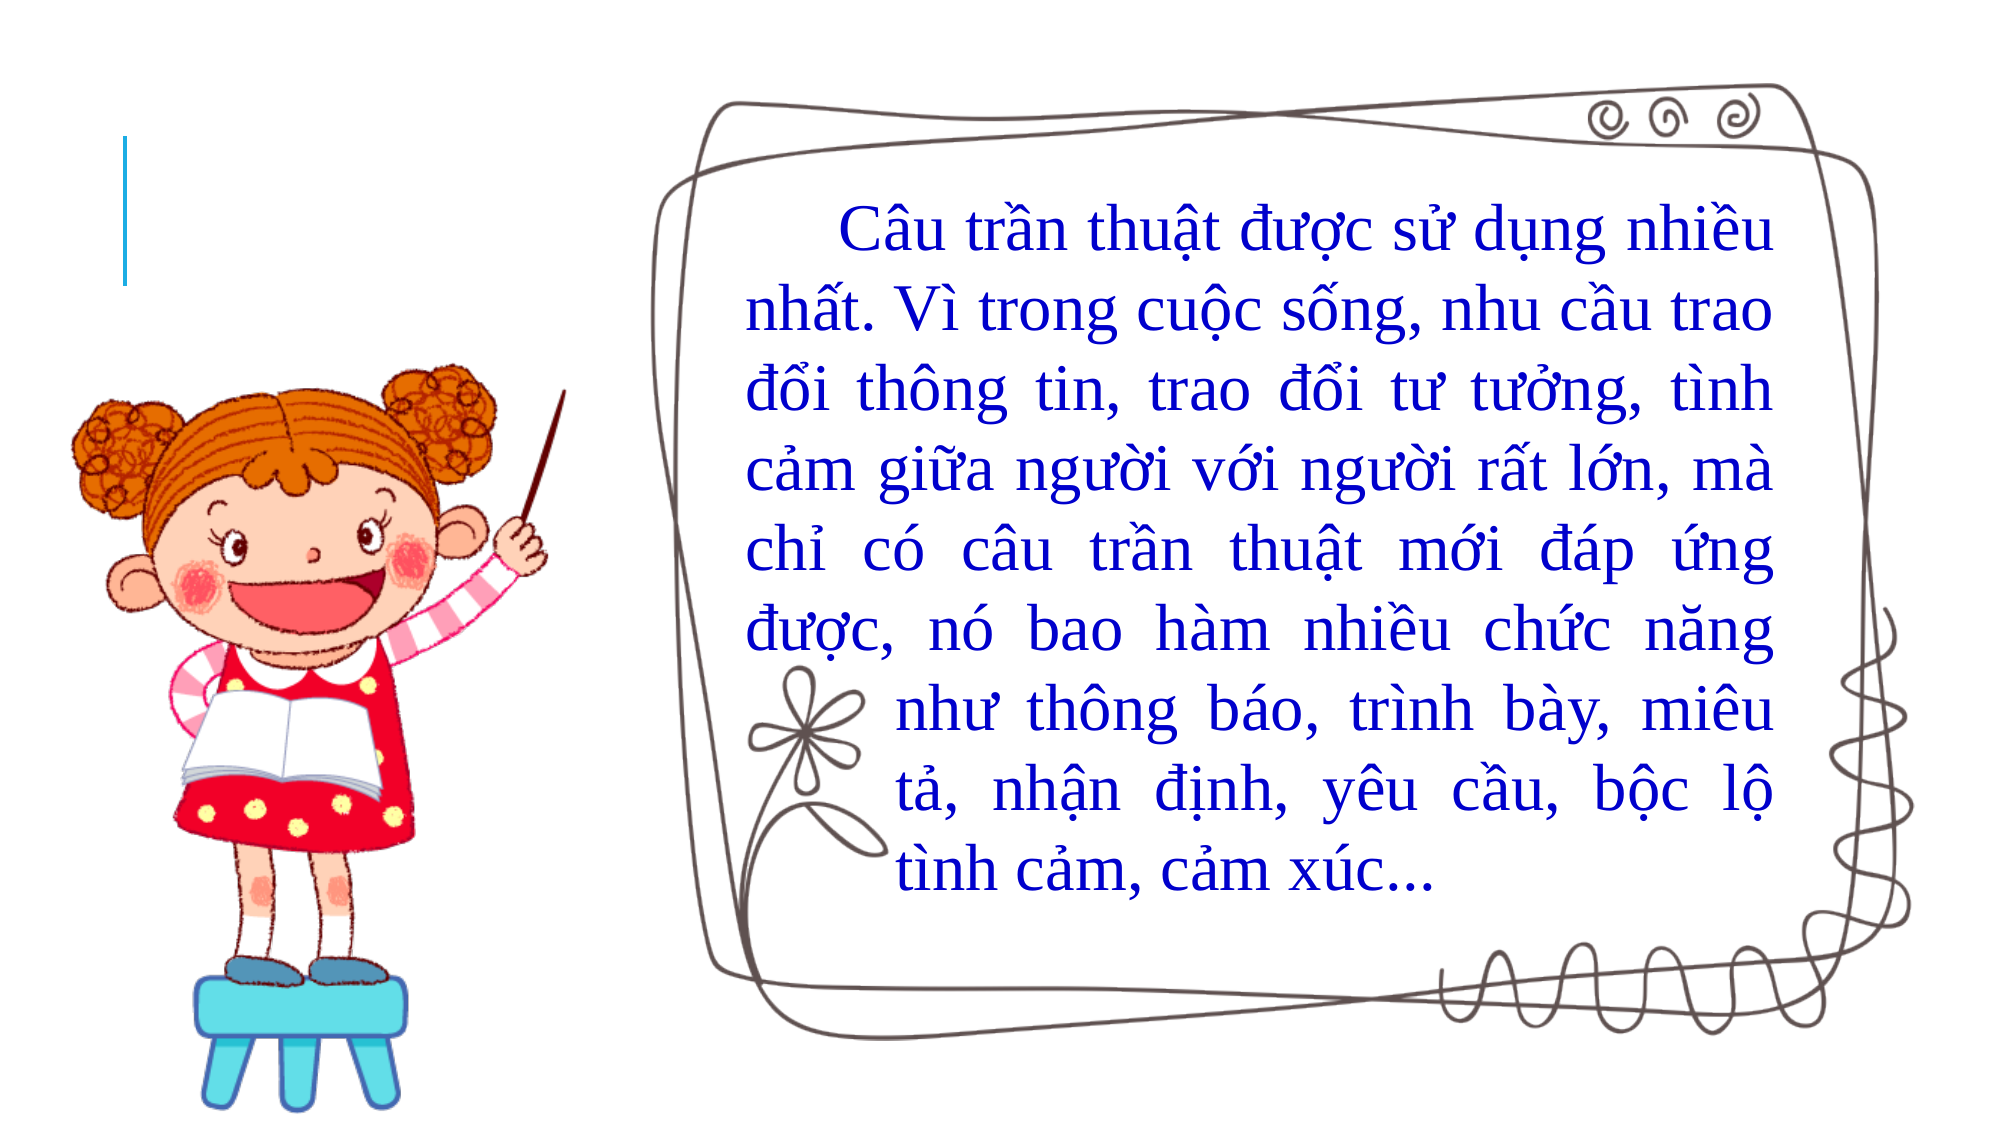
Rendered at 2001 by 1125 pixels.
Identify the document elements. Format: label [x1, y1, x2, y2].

picture [56, 83, 1915, 1125]
